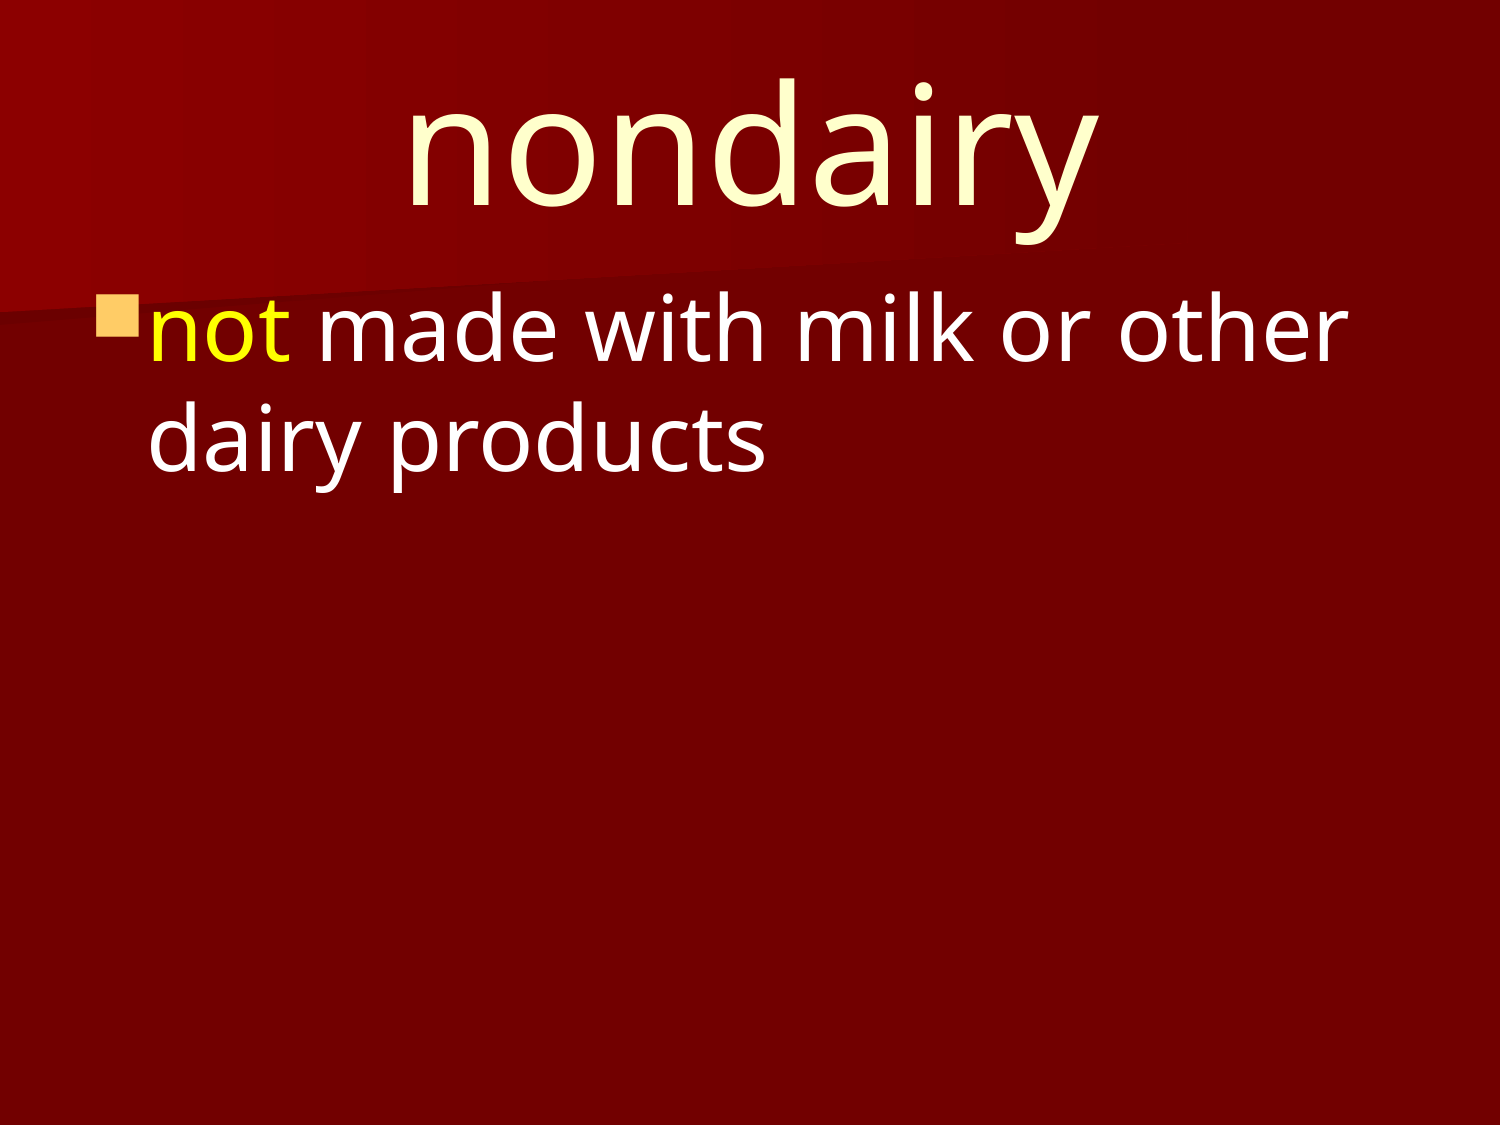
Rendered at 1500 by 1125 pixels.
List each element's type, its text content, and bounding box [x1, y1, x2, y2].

title nondairy [75, 45, 1425, 233]
list not made with milk or other dairy products [75, 262, 1425, 1000]
